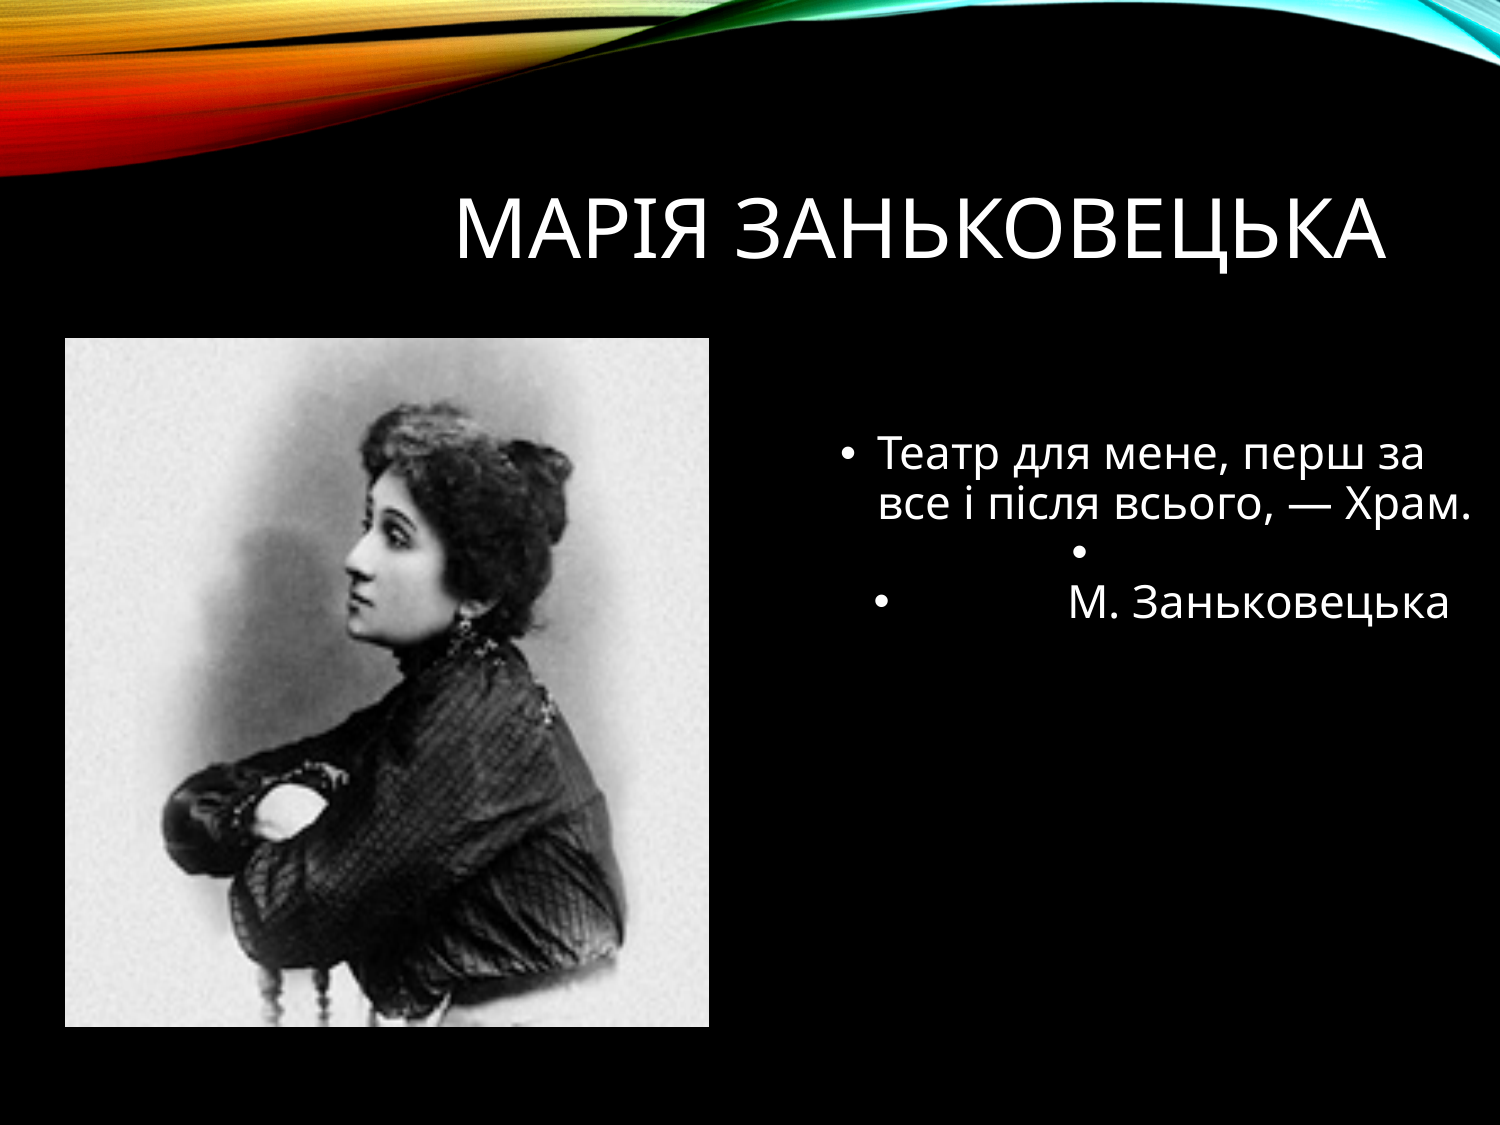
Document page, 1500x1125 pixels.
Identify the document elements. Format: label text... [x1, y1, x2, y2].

list Театр для мене, перш за все і після всього, — Храм. М. Заньковецька [825, 422, 1500, 1125]
picture [64, 337, 710, 1028]
picture [0, 0, 1500, 178]
title Марія Заньковецька [356, 125, 1403, 338]
